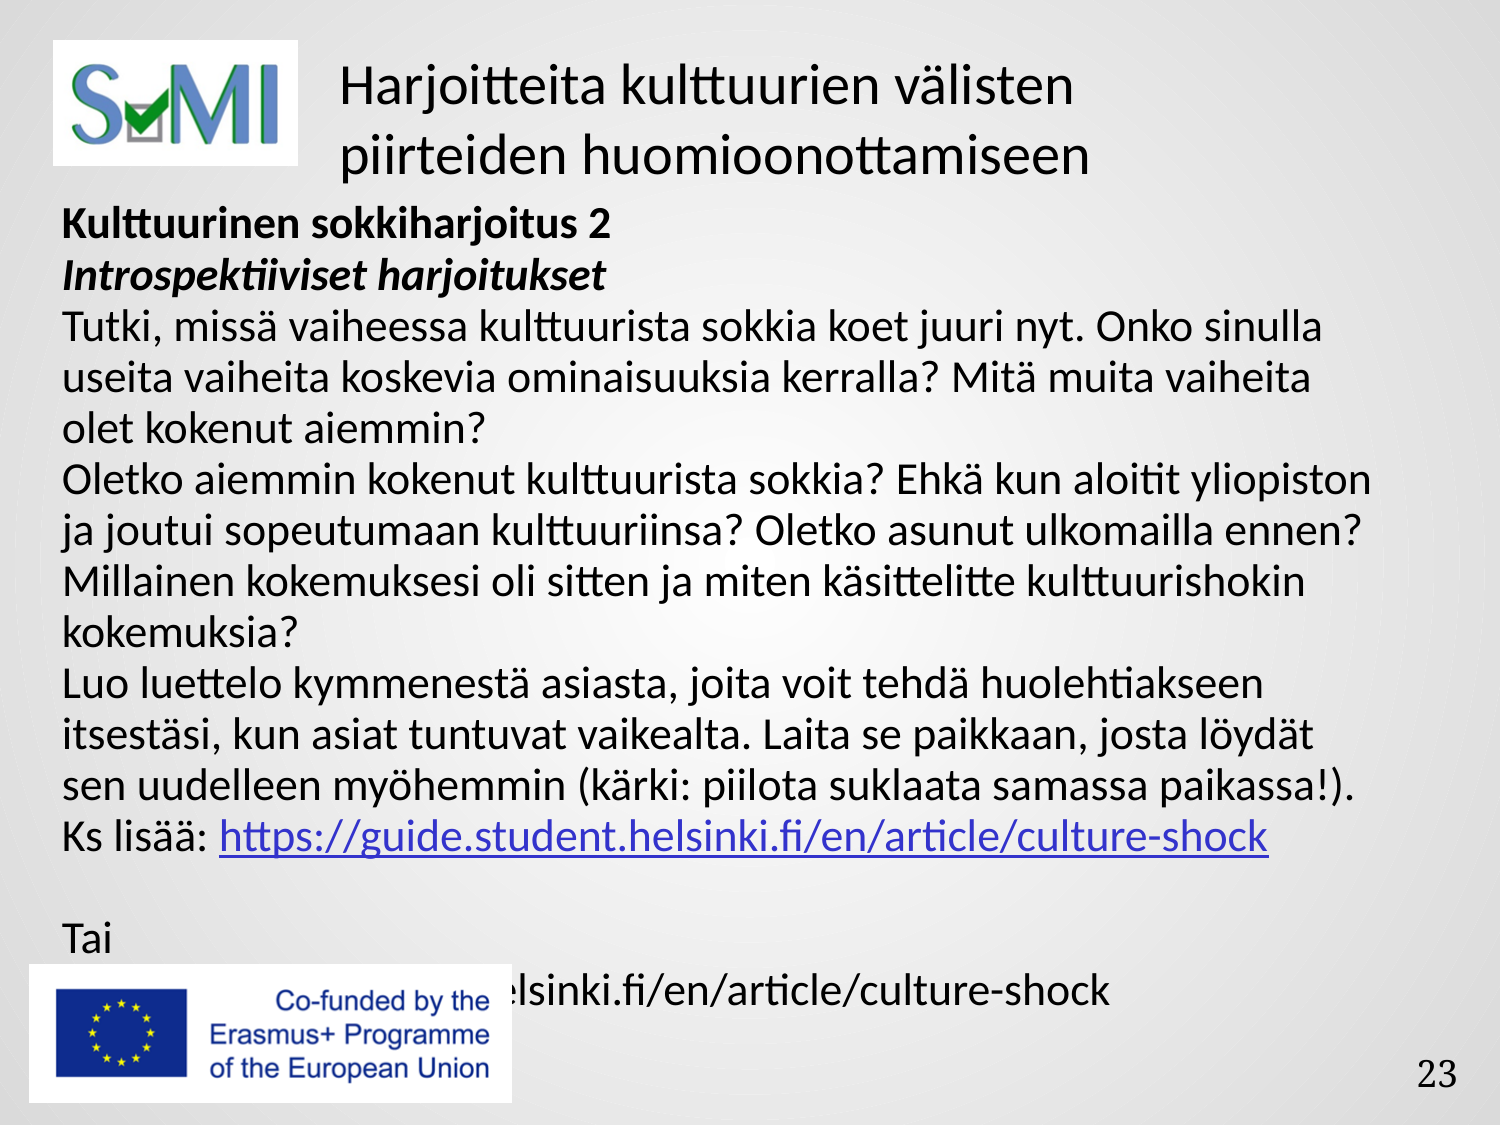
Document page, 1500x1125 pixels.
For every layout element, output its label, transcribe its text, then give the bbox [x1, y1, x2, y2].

text_box Harjoitteita kulttuurien välisten piirteiden huomioonottamiseen [324, 24, 1235, 209]
picture [29, 964, 512, 1103]
picture [53, 40, 298, 166]
text_box Kulttuurinen sokkiharjoitus 2 Introspektiiviset harjoitukset Tutki, missä vaiheessa kulttuurista sokkia koet juuri nyt. Onko sinulla useita vaiheita koskevia ominaisuuksia kerralla? Mitä muita vaiheita olet kokenut aiemmin? Oletko aiemmin kokenut kulttuurista sokkia? Ehkä kun aloitit yliopiston ja joutui sopeutumaan kulttuuriinsa? Oletko asunut ulkomailla ennen? Millainen kokemuksesi oli sitten ja miten käsittelitte kulttuurishokin kokemuksia? Luo luettelo kymmenestä asiasta, joita voit tehdä huolehtiakseen itsestäsi, kun asiat tuntuvat vaikealta. Laita se paikkaan, josta löydät sen uudelleen myöhemmin (kärki: piilota suklaata samassa paikassa!). Ks lisää: https://guide.student.helsinki.fi/en/article/culture-shock Tai https://guide.student.helsinki.fi/en/article/culture-shock [47, 190, 1398, 933]
text_box 23 [1401, 1042, 1494, 1103]
